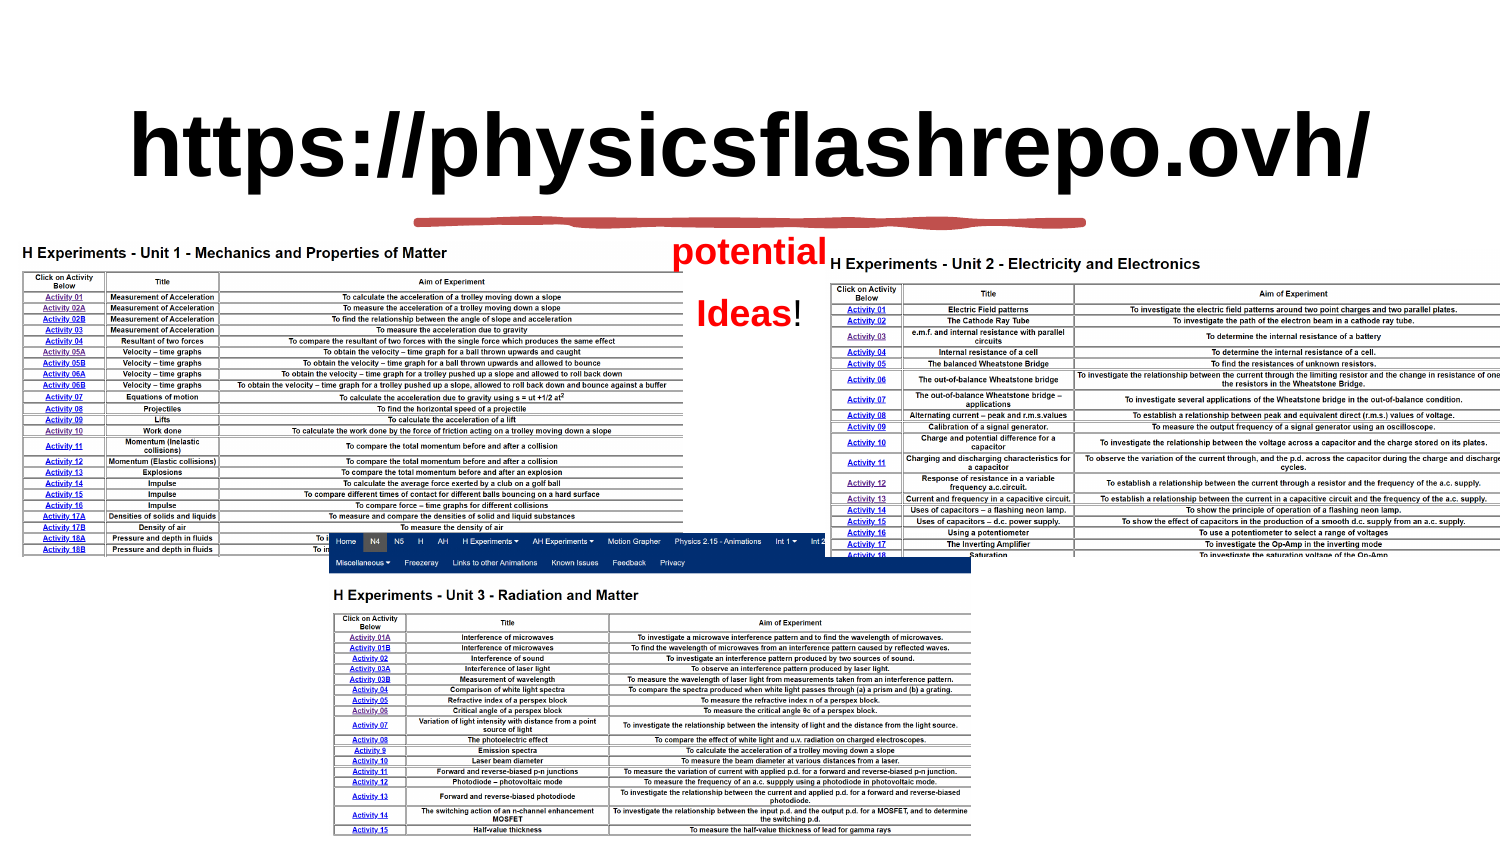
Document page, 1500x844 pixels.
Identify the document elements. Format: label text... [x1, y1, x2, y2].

picture [18, 240, 1500, 836]
text_box [0, 0, 1500, 844]
list potential Ideas! [688, 249, 822, 318]
title https://physicsflashrepo.ovh/ [78, 82, 1421, 214]
text_box [414, 217, 1085, 229]
